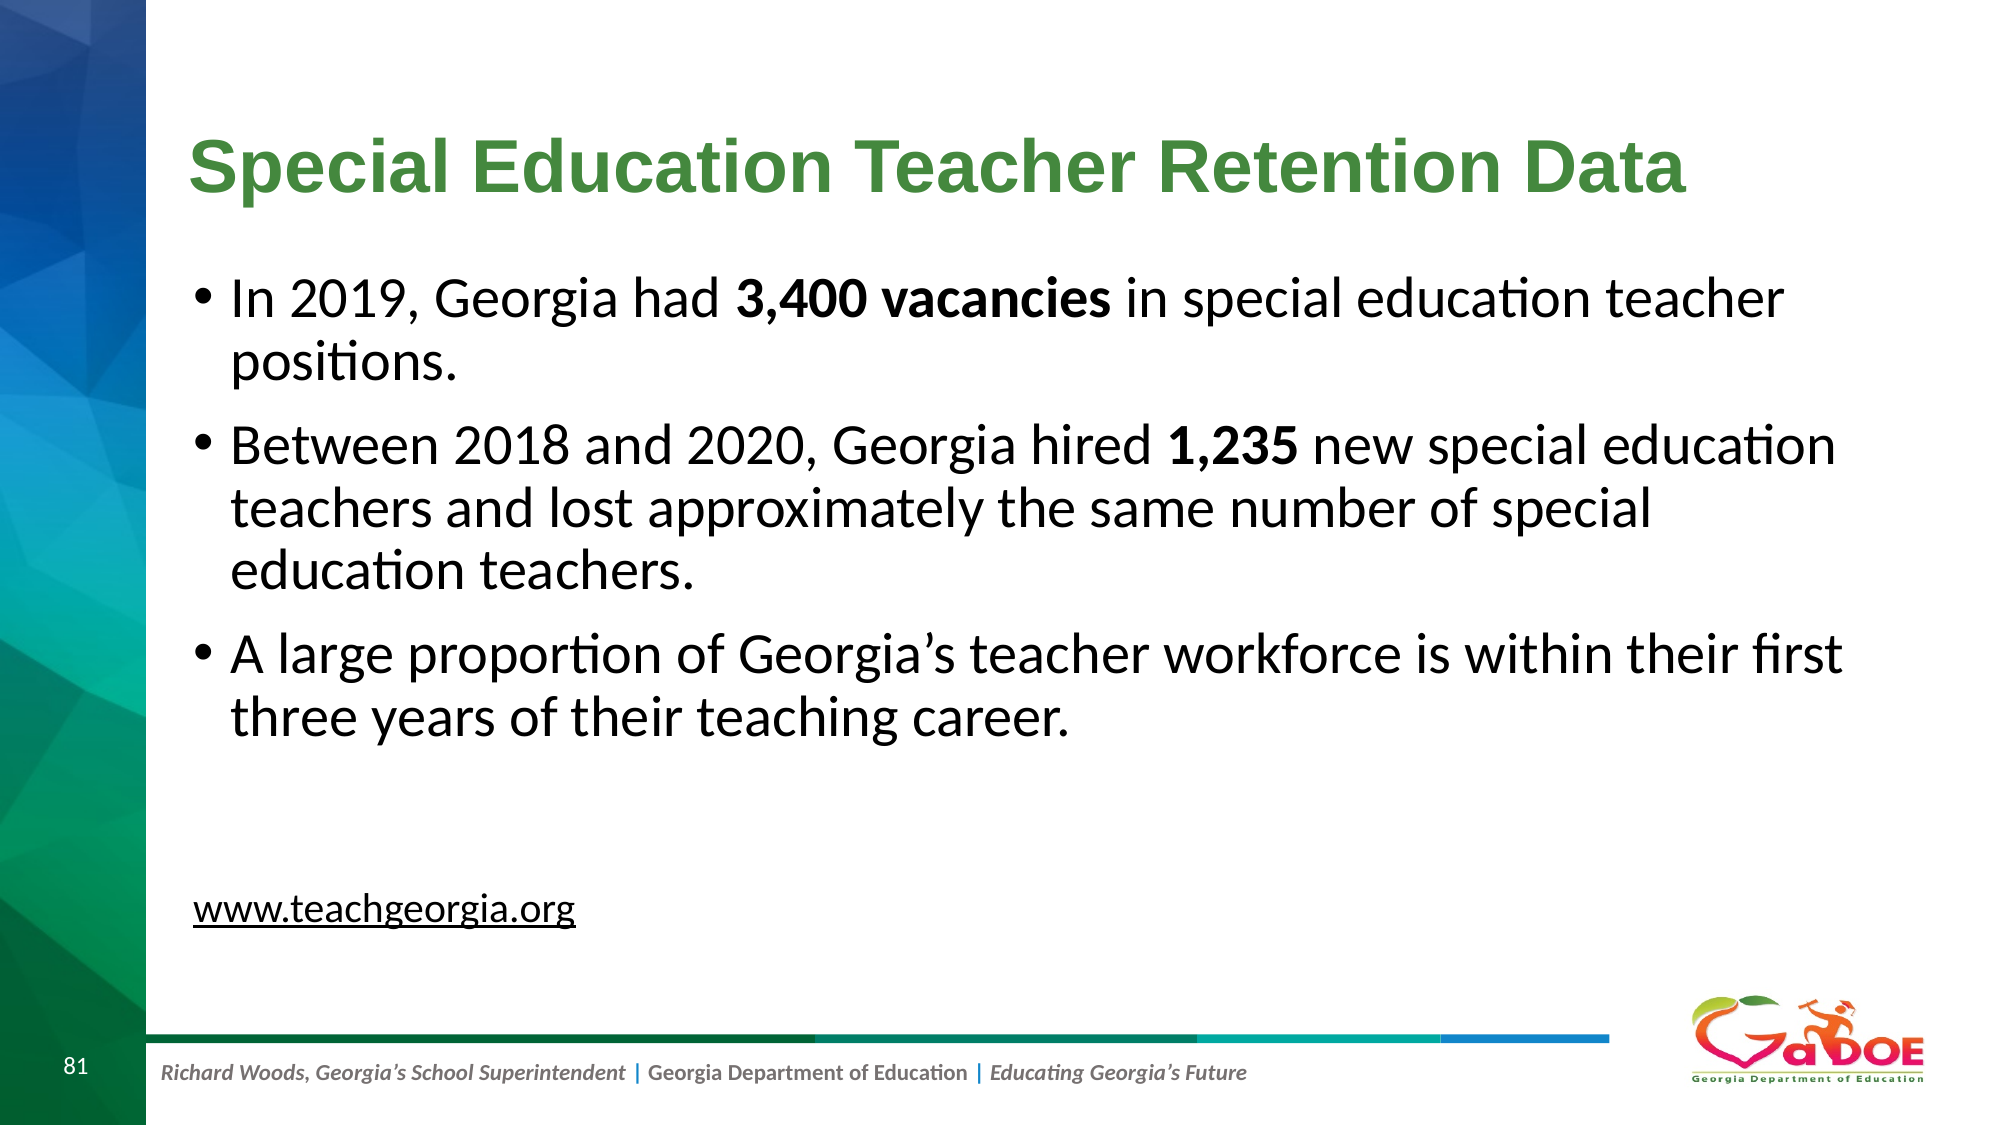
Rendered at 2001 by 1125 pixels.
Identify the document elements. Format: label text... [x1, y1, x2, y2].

picture [1684, 987, 1929, 1038]
list In 2019, Georgia had 3,400 vacancies in special education teacher positions. Between 2018 and 2020, Georgia hired 1,235 new special education teachers and lost approximately the same number of special education teachers. A large proportion of Georgia’s teacher workforce is within their first three years of their teaching career. www.teachgeorgia.org [178, 259, 1863, 1026]
text_box 81 [48, 1038, 1952, 1092]
picture [0, 0, 146, 1125]
title Special Education Teacher Retention Data [174, 59, 1892, 278]
